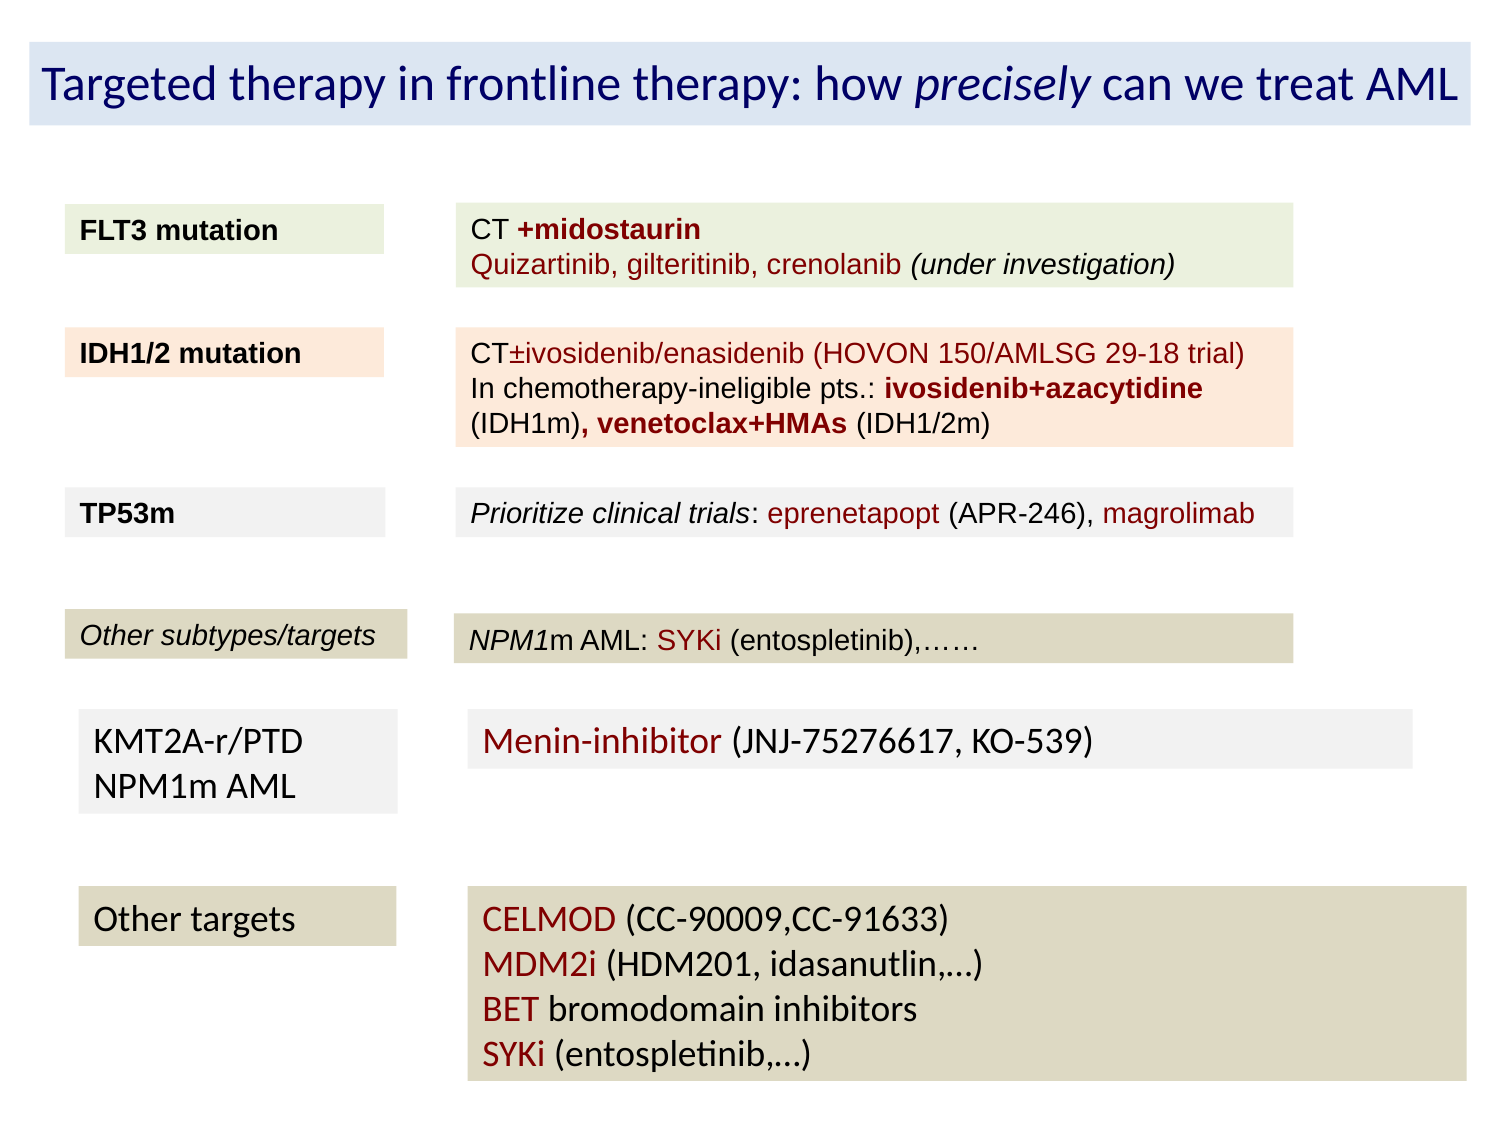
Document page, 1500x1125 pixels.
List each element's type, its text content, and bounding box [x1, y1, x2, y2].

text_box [64, 202, 1294, 289]
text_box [64, 487, 1294, 539]
text_box Targeted therapy in frontline therapy: how precisely can we treat AML [29, 41, 1471, 126]
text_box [78, 885, 1467, 1084]
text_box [64, 608, 1294, 665]
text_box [78, 708, 1413, 816]
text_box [64, 327, 1294, 449]
